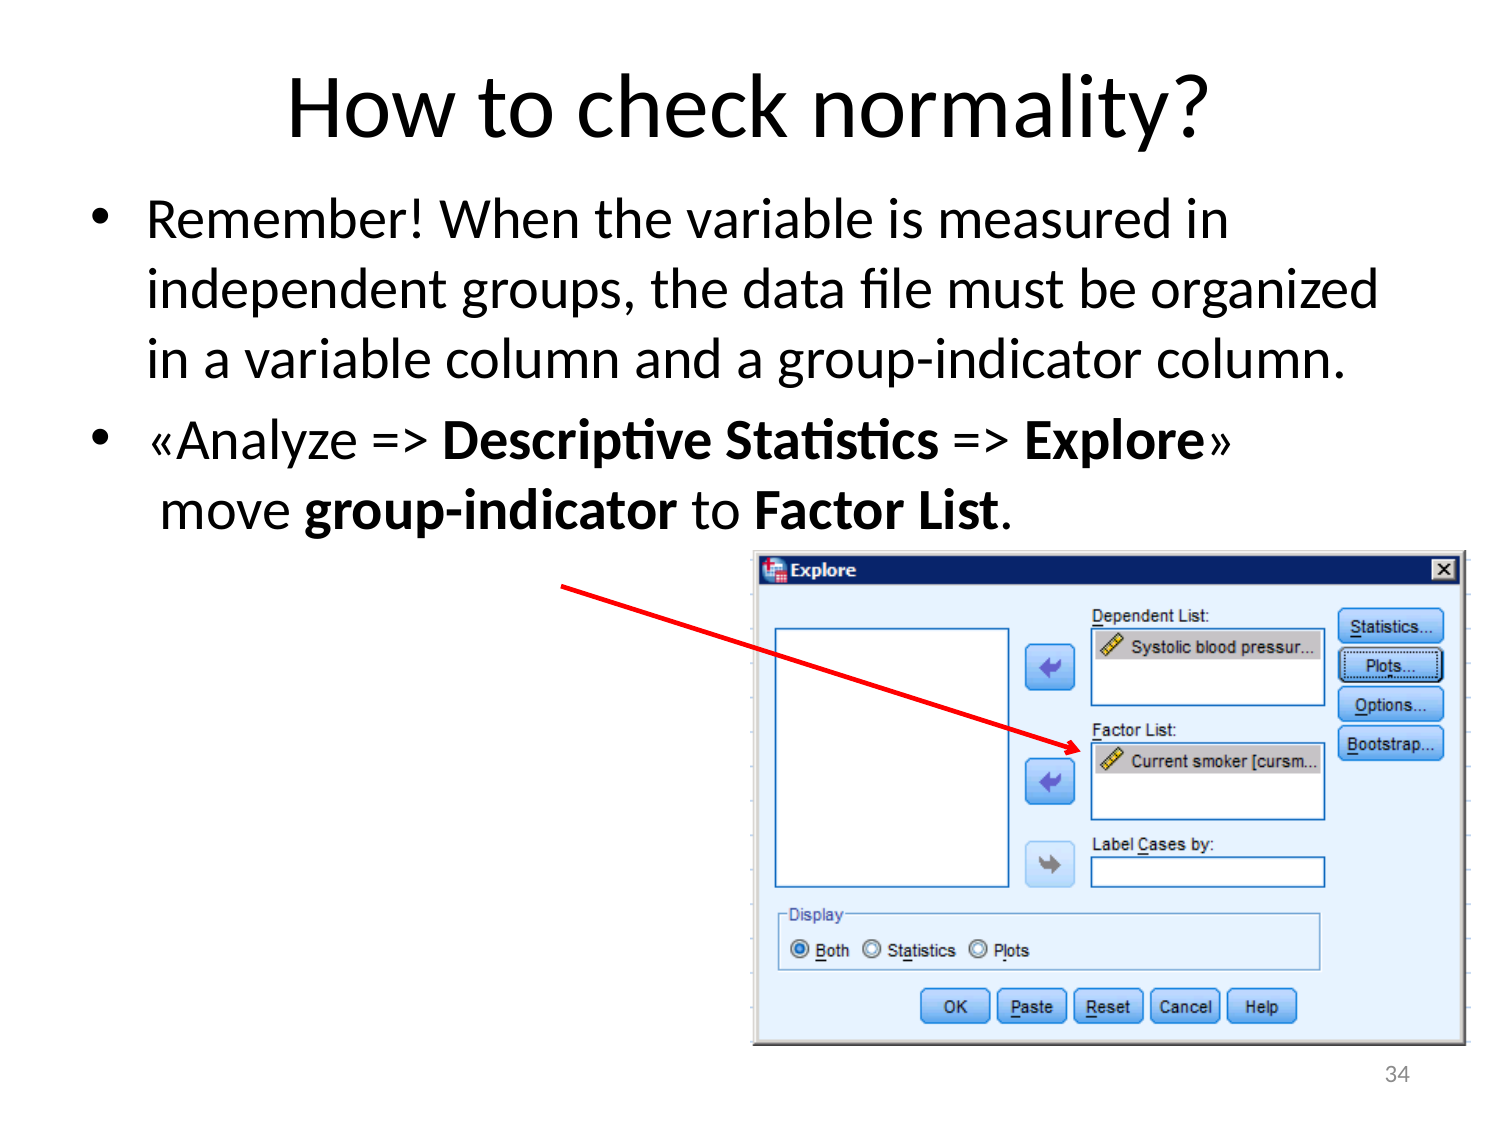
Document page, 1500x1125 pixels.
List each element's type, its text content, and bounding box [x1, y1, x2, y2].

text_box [560, 585, 1081, 752]
list Remember! When the variable is measured in independent groups, the data file must be organized in a variable column and a group-indicator column. «Analyze => Descriptive Statistics => Explore» move group-indicator to Factor List. [75, 172, 1425, 916]
picture [749, 550, 1471, 1047]
slide_number 34 [1074, 1055, 1425, 1103]
title How to check normality? [75, 7, 1425, 172]
